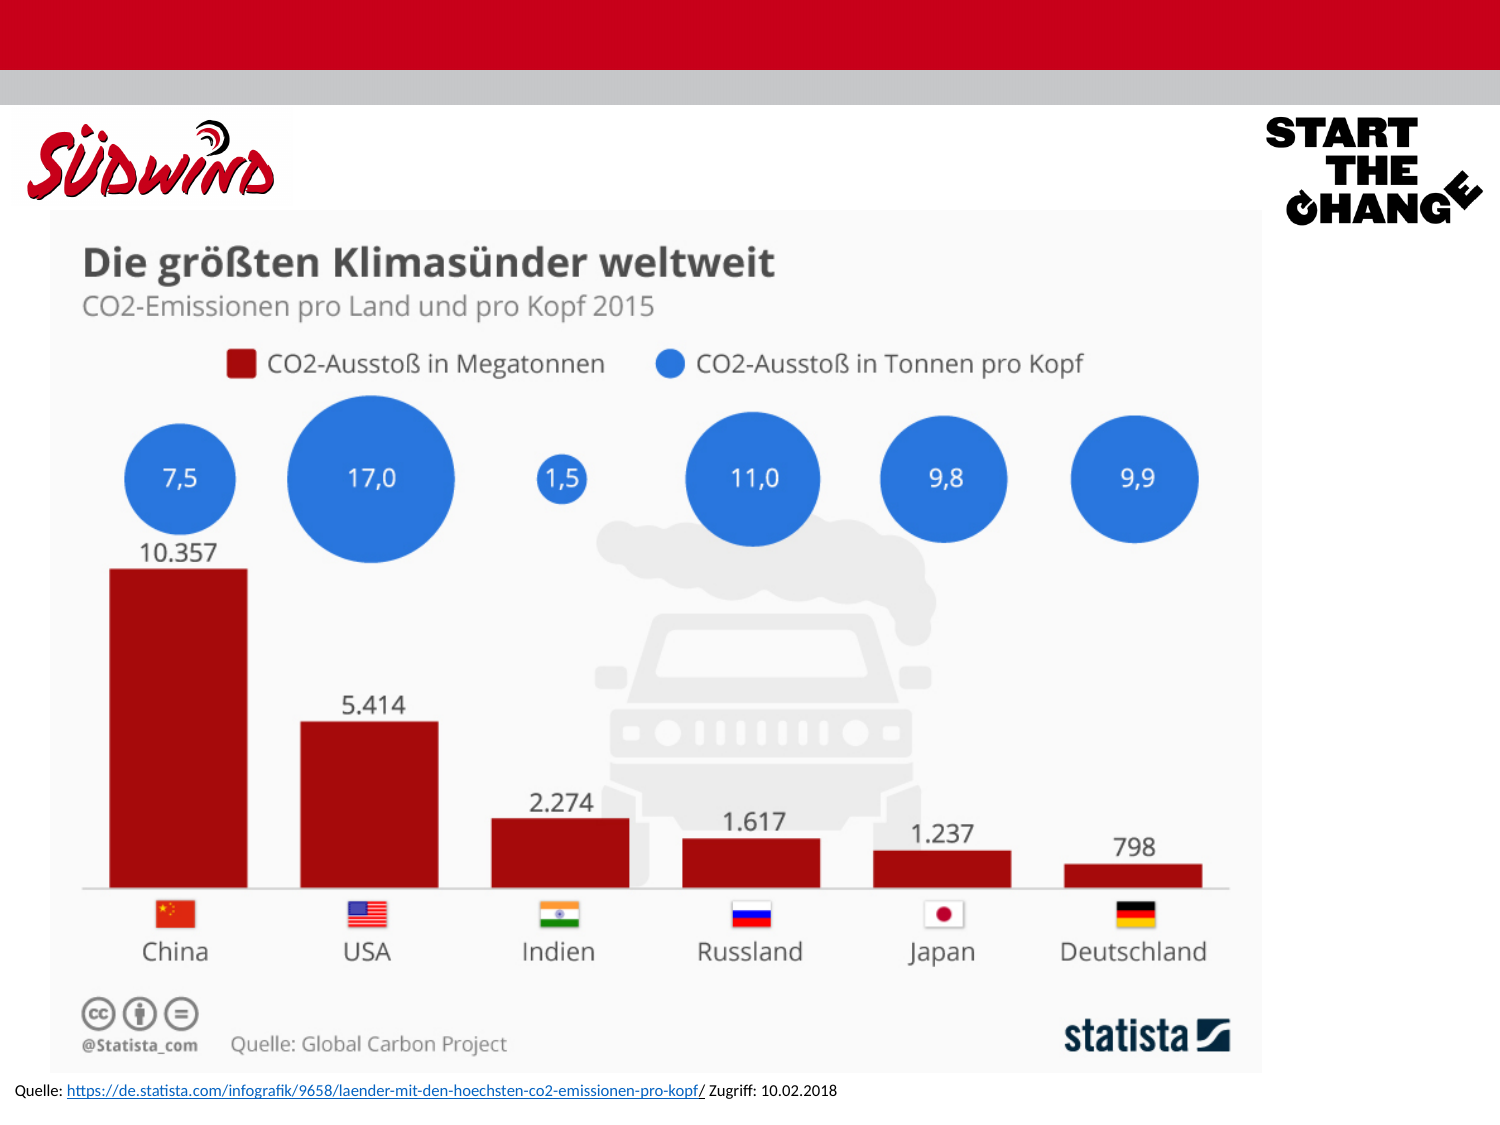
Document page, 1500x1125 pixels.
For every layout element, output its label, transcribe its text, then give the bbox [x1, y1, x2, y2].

picture [50, 112, 1489, 1073]
picture [11, 107, 293, 206]
picture [0, 0, 1500, 105]
text_box Quelle: https://de.statista.com/infografik/9658/laender-mit-den-hoechsten-co2-emissionen-pro-kopf/ Zugriff: 10.02.2018 [0, 1072, 1500, 1108]
